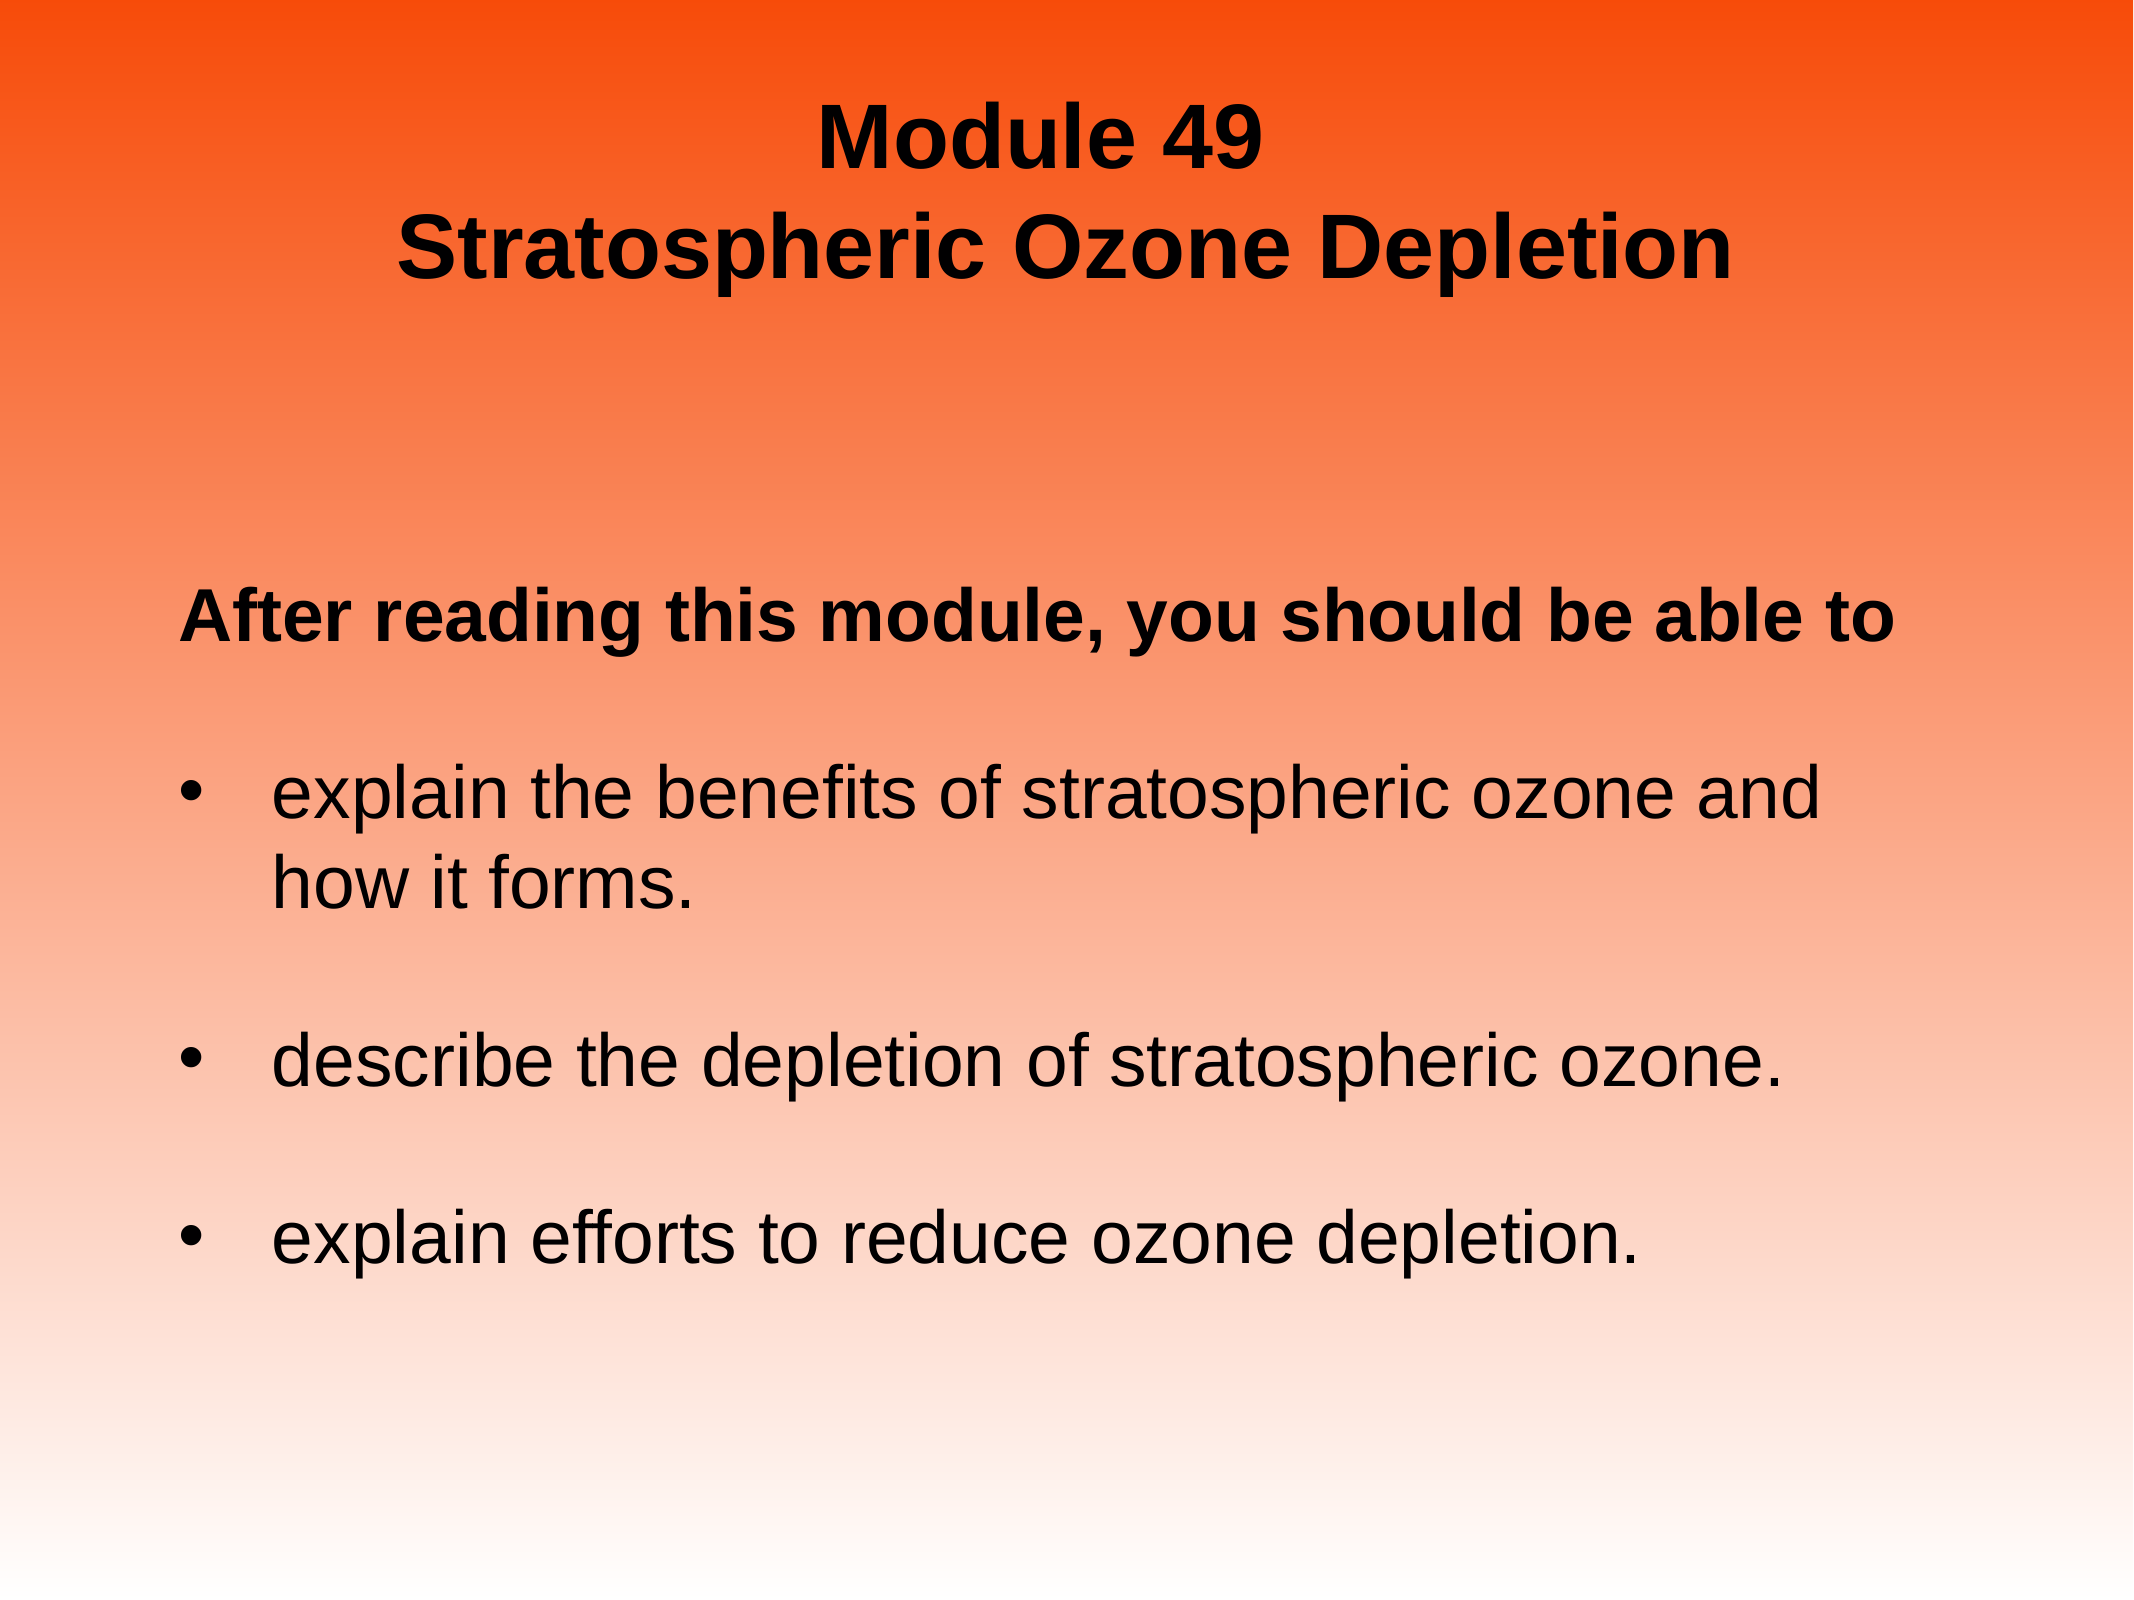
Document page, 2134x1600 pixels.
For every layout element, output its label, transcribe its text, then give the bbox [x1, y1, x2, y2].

list After reading this module, you should be able to explain the benefits of stratospheric ozone and how it forms. describe the depletion of stratospheric ozone. explain efforts to reduce ozone depletion. [169, 443, 1925, 1402]
title Module 49 Stratospheric Ozone Depletion [208, 39, 1925, 443]
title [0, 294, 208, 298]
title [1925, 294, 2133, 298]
